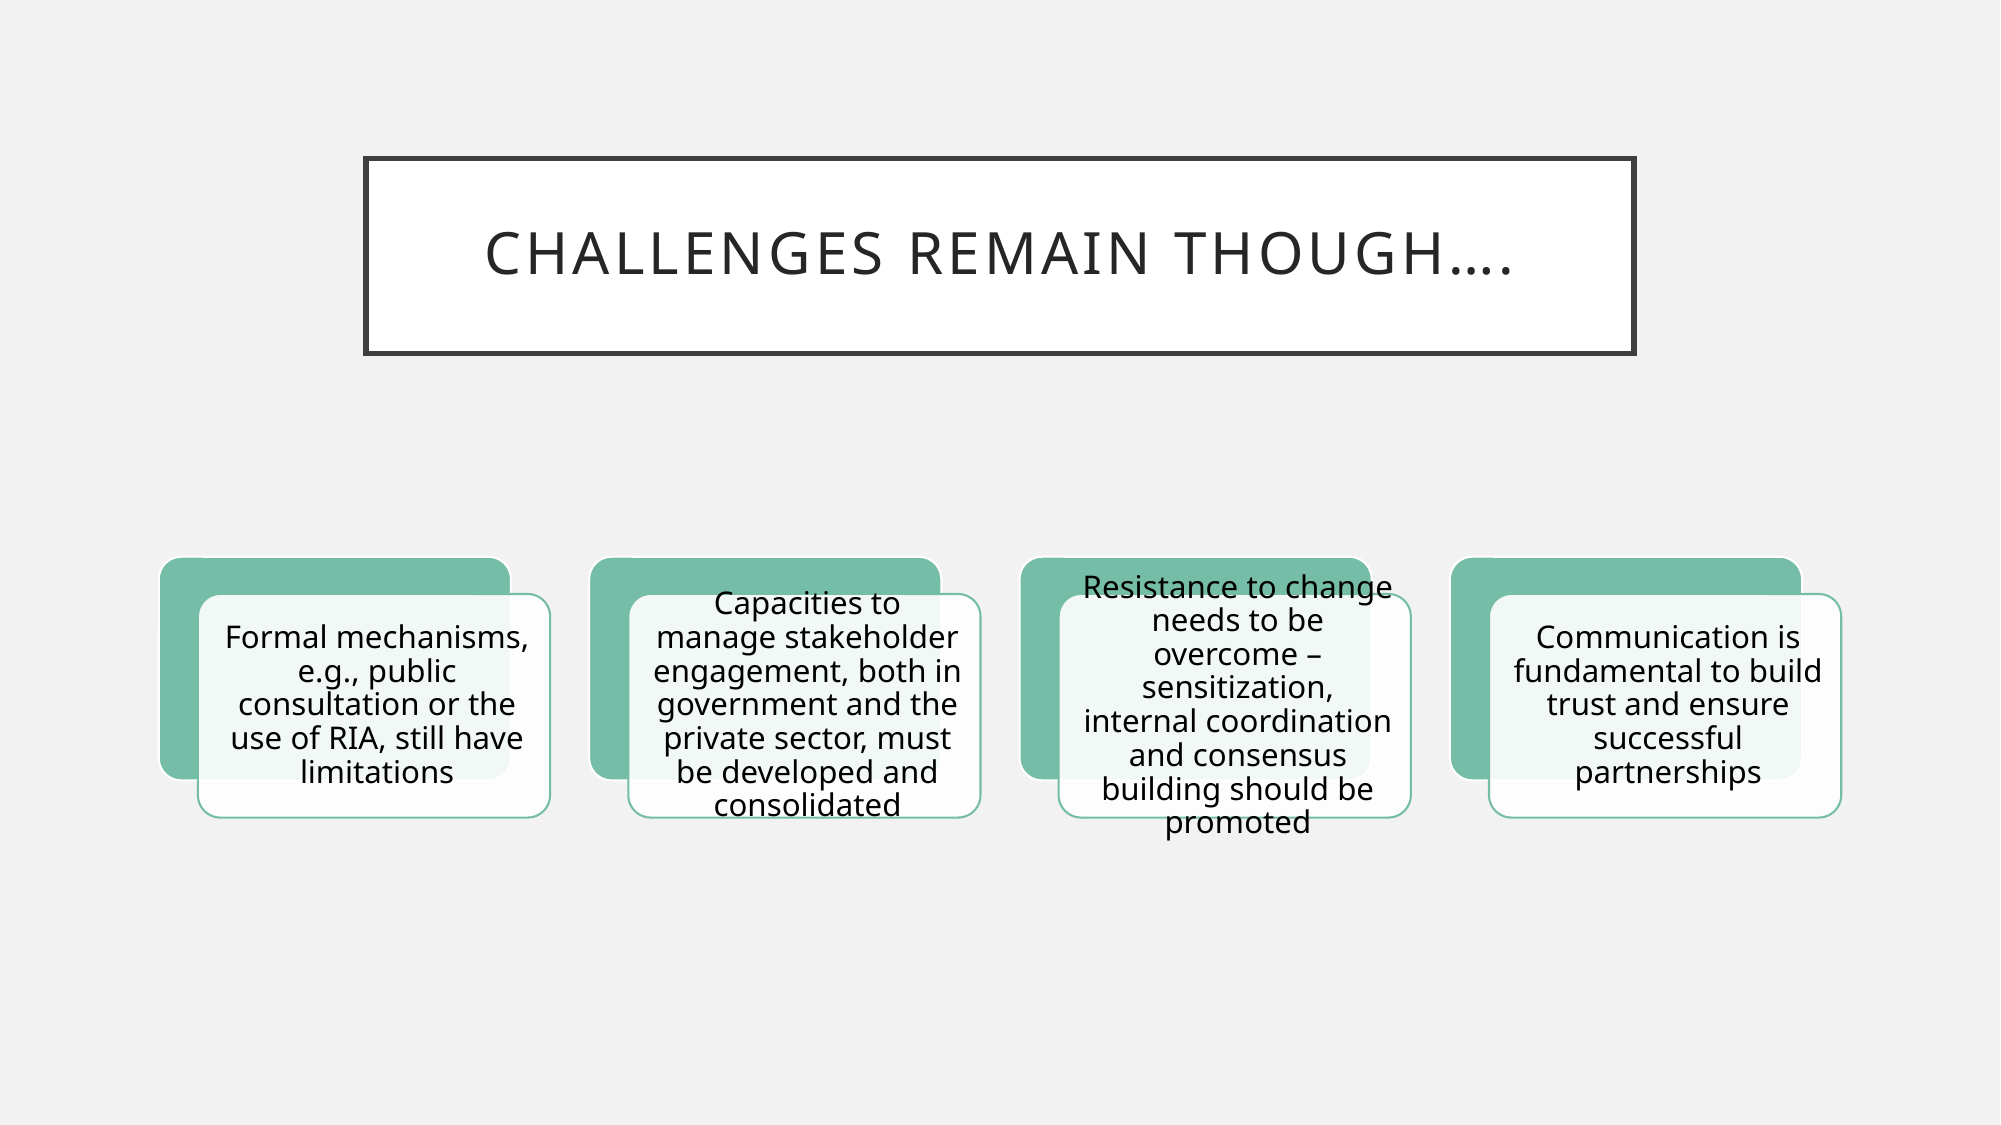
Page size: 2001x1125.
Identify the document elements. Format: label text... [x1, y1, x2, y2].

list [158, 432, 1842, 942]
title Challenges remain though…. [363, 156, 1637, 356]
